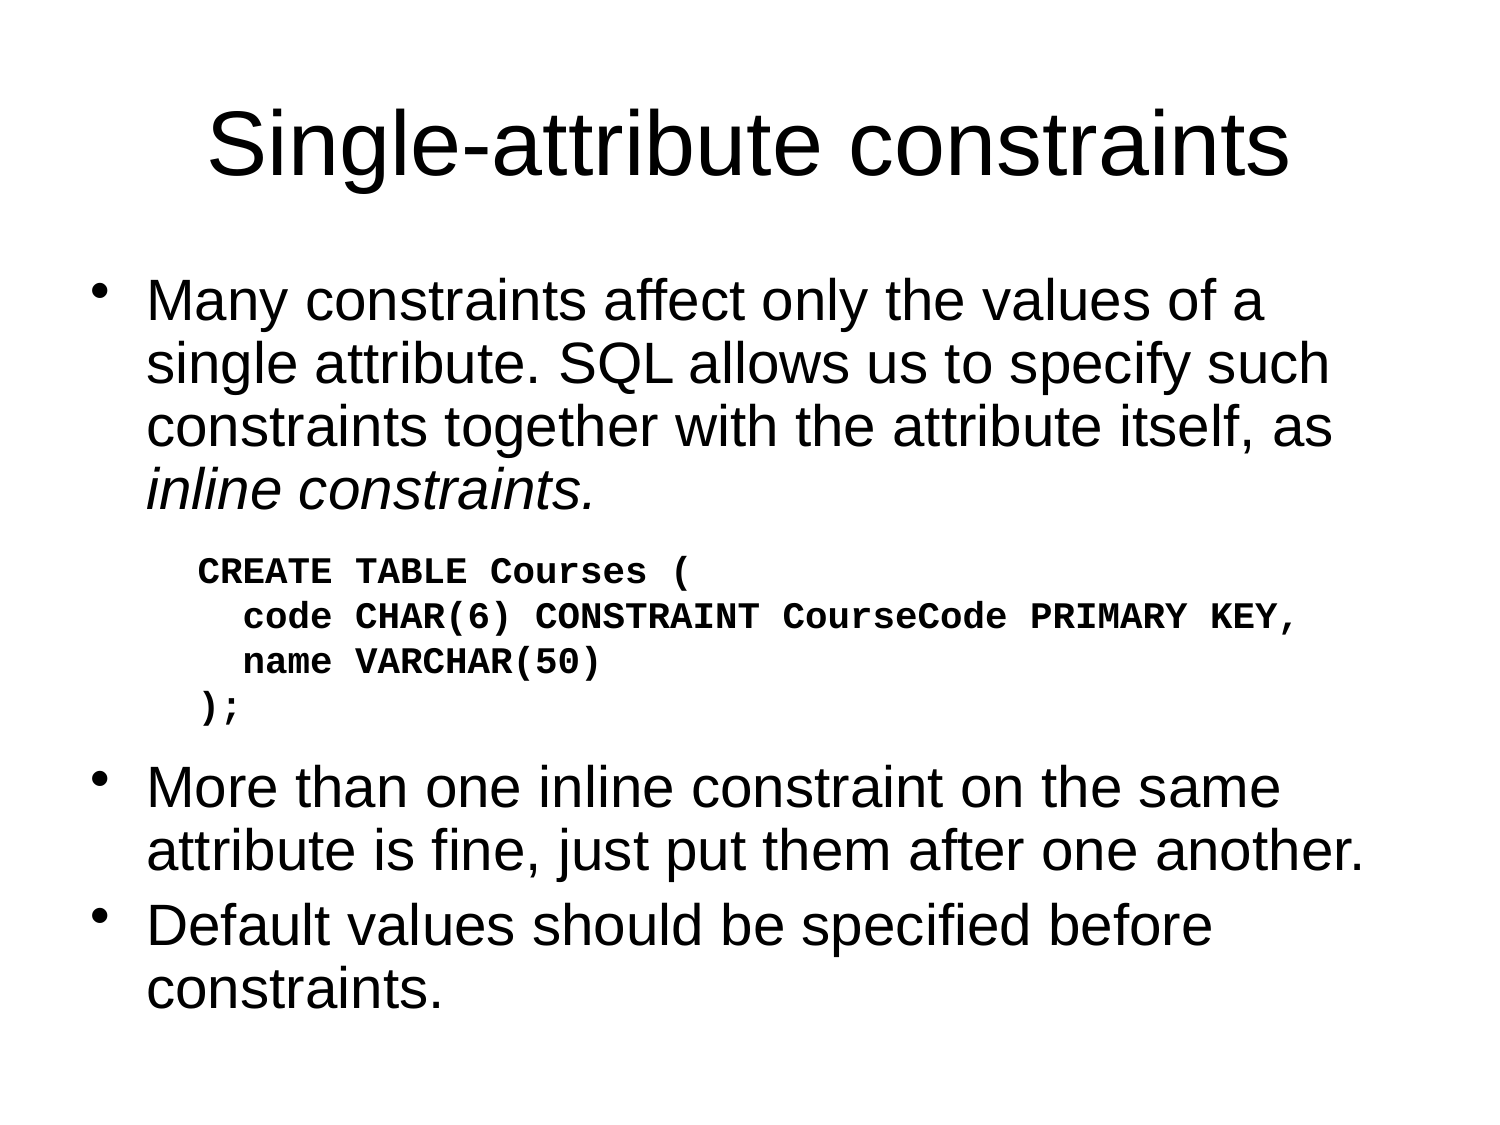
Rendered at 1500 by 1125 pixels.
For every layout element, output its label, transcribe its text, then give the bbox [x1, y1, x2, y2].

title Single-attribute constraints [75, 45, 1425, 233]
text_box CREATE TABLE Courses ( code CHAR(6) CONSTRAINT CourseCode PRIMARY KEY, name VARCHAR(50) ); [183, 538, 1353, 734]
list Many constraints affect only the values of a single attribute. SQL allows us to specify such constraints together with the attribute itself, as inline constraints. More than one inline constraint on the same attribute is fine, just put them after one another. Default values should be specified before constraints. [75, 262, 1425, 1083]
